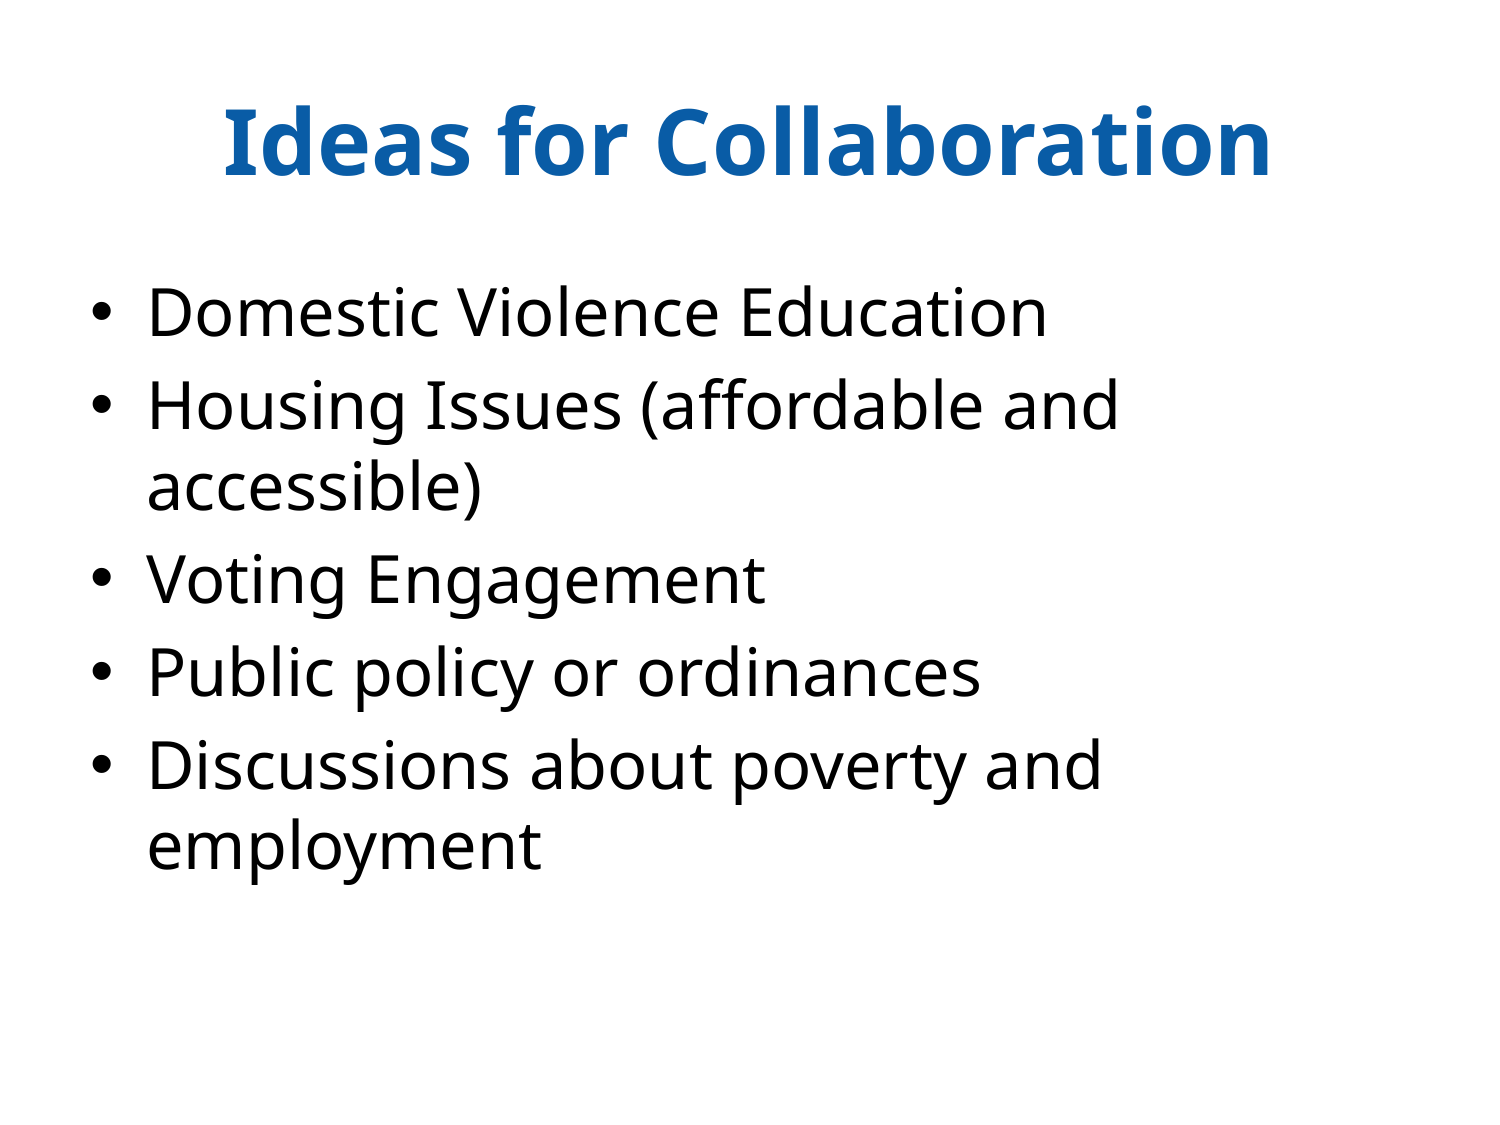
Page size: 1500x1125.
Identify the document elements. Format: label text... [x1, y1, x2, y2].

list Domestic Violence Education Housing Issues (affordable and accessible) Voting Engagement Public policy or ordinances Discussions about poverty and employment [75, 262, 1425, 1005]
title Ideas for Collaboration [75, 45, 1425, 233]
